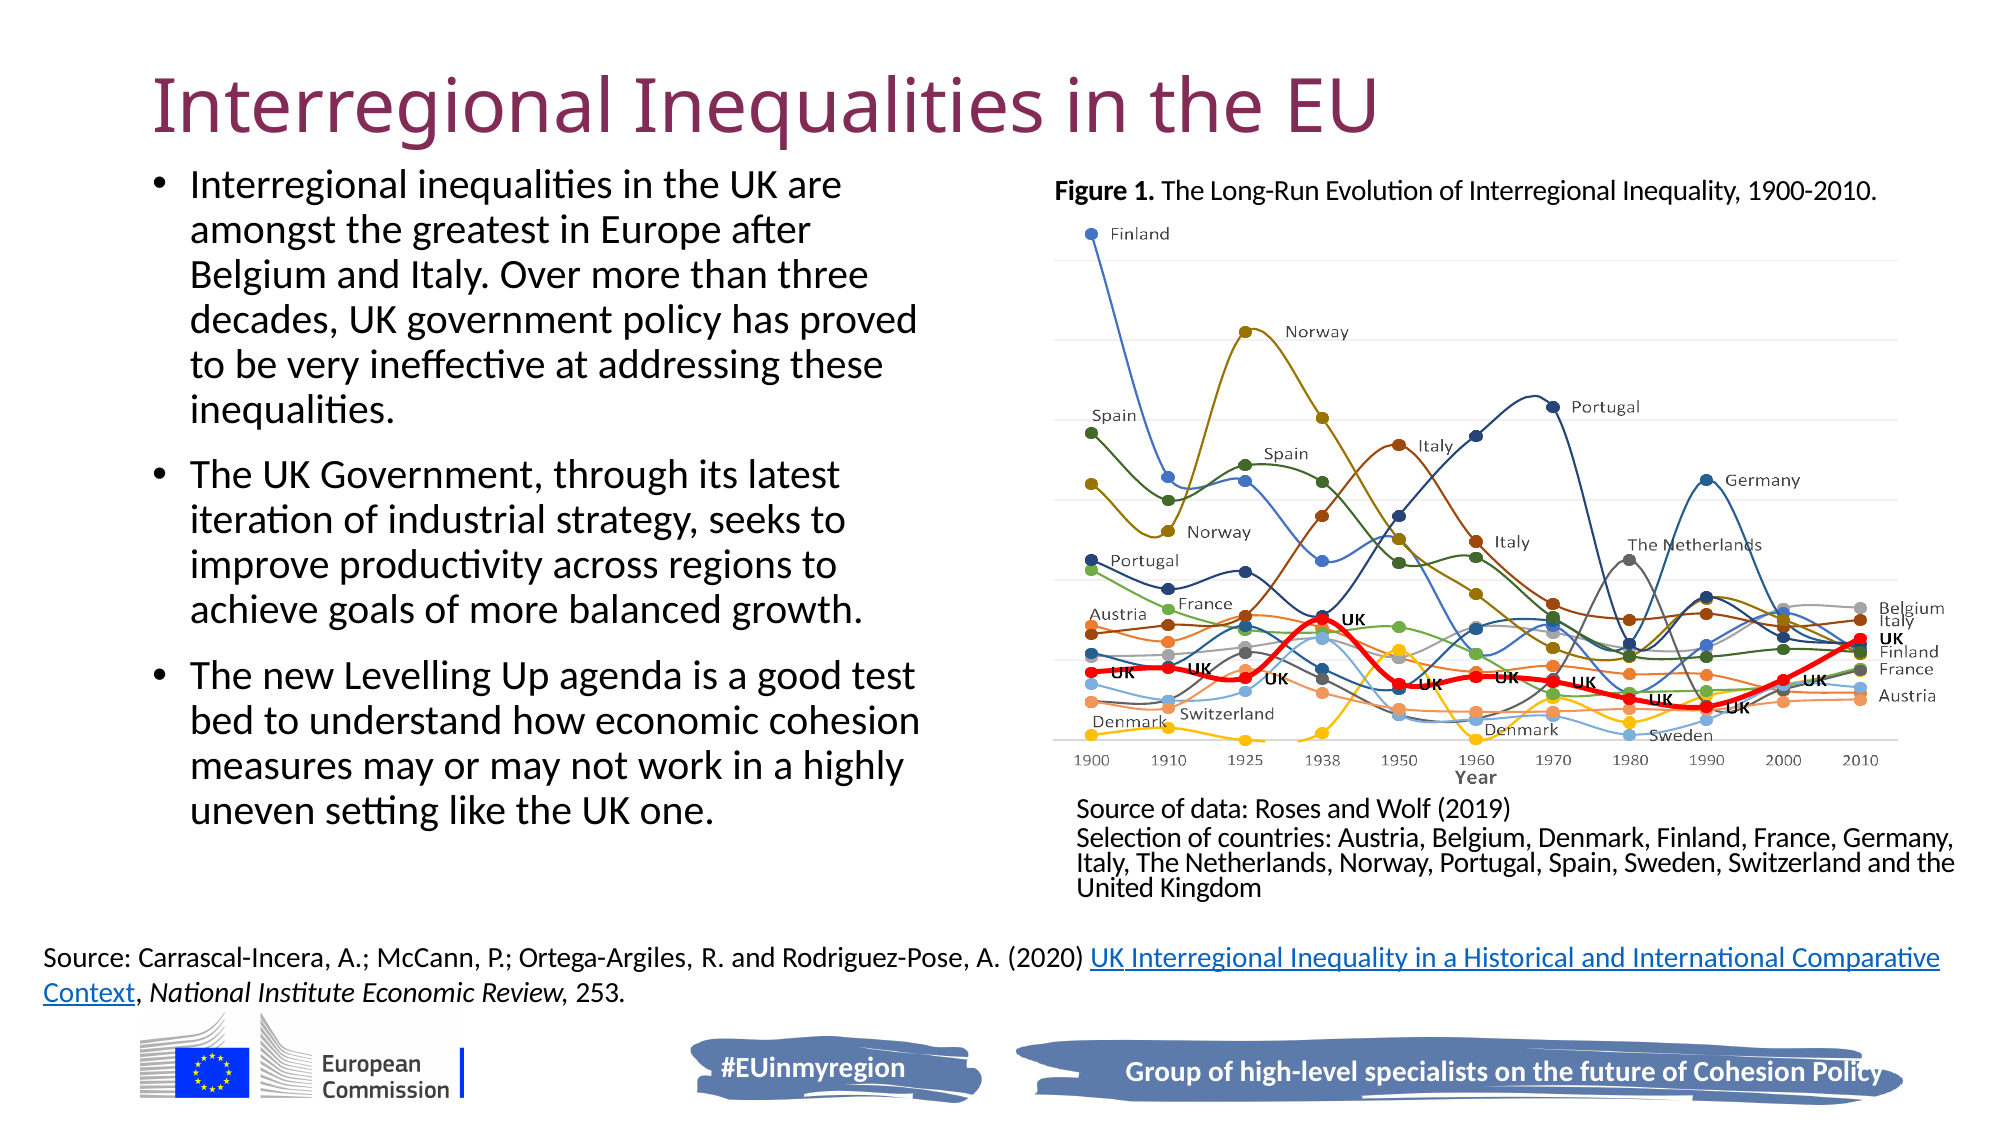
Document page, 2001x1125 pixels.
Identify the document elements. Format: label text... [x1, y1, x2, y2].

text_box Source: Carrascal-Incera, A.; McCann, P.; Ortega-Argiles, R. and Rodriguez-Pose, A. (2020) UK Interregional Inequality in a Historical and International Comparative Context, National Institute Economic Review, 253. [41, 935, 1996, 1008]
picture [140, 1012, 464, 1098]
title Interregional Inequalities in the EU [137, 59, 1863, 189]
text_box Source of data: Roses and Wolf (2019) Selection of countries: Austria, Belgium, Denmark, Finland, France, Germany, Italy, The Netherlands, Norway, Portugal, Spain, Sweden, Switzerland and the United Kingdom [1074, 784, 1968, 904]
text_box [1052, 216, 1951, 791]
list Interregional inequalities in the UK are amongst the greatest in Europe after Belgium and Italy. Over more than three decades, UK government policy has proved to be very ineffective at addressing these inequalities. The UK Government, through its latest iteration of industrial strategy, seeks to improve productivity across regions to achieve goals of more balanced growth. The new Levelling Up agenda is a good test bed to understand how economic cohesion measures may or may not work in a highly uneven setting like the UK one. [137, 154, 948, 935]
picture [1012, 1037, 1908, 1105]
picture [689, 1036, 983, 1103]
text_box Figure 1. The Long-Run Evolution of Interregional Inequality, 1900-2010. [1052, 169, 1944, 207]
